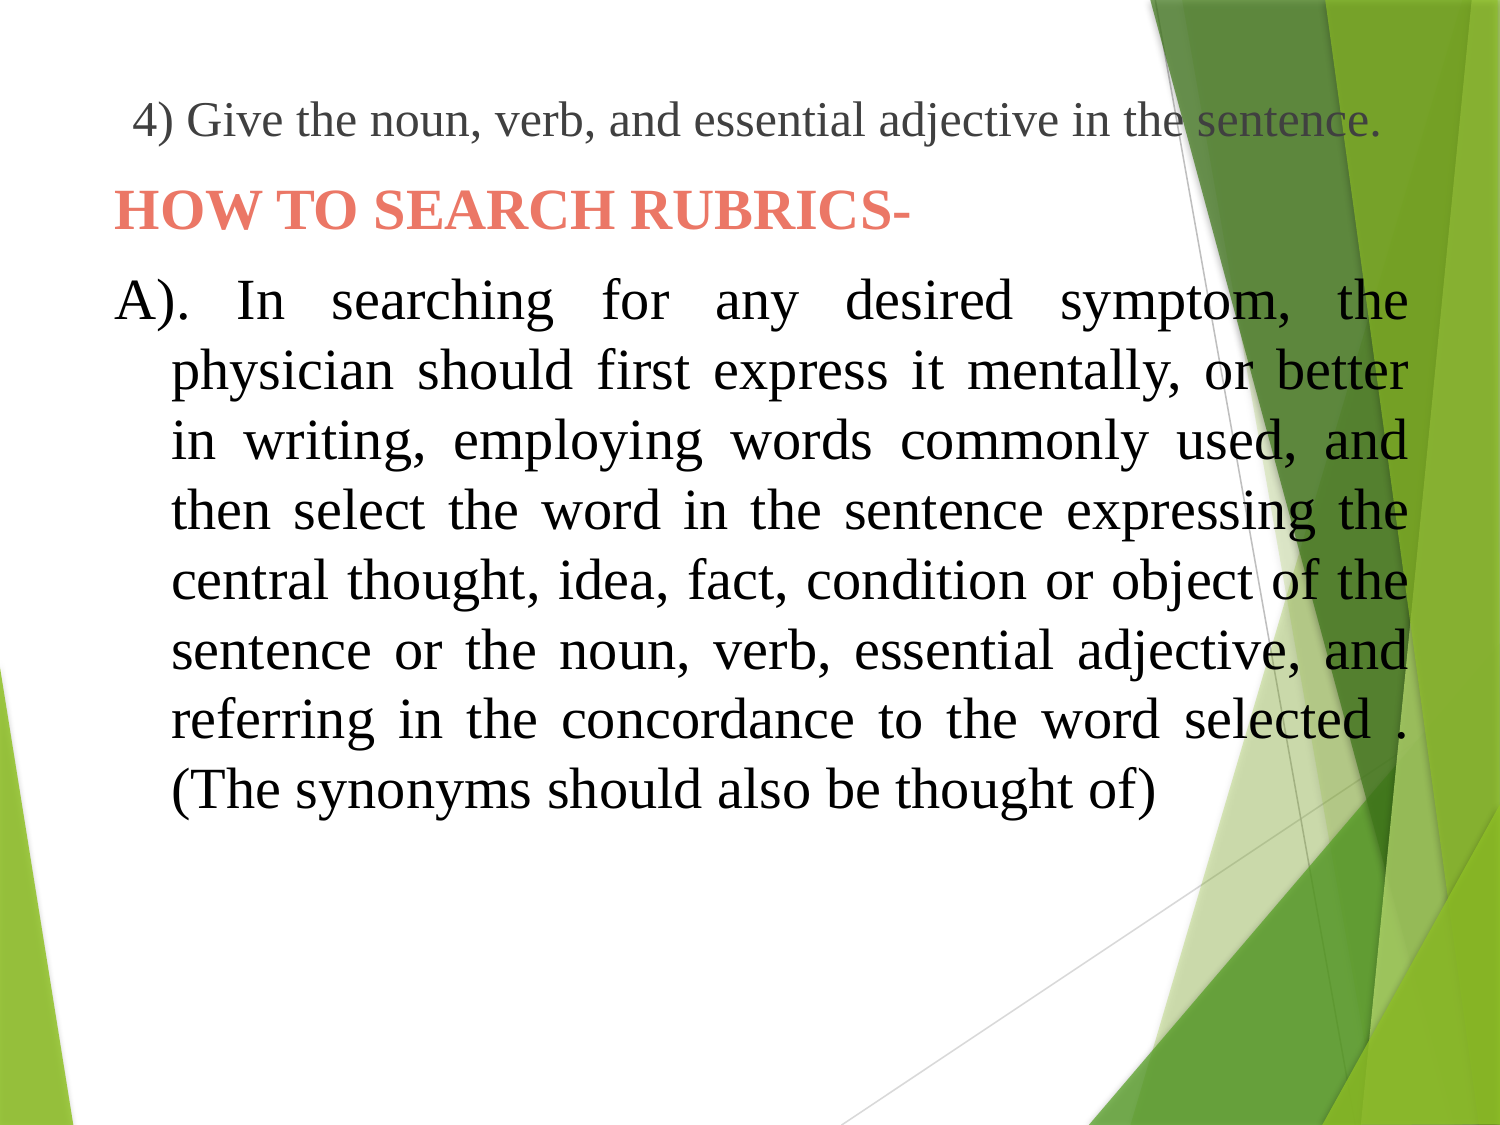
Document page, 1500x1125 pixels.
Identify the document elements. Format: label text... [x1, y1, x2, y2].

list 4) Give the noun, verb, and essential adjective in the sentence. HOW TO SEARCH RUBRICS- A). In searching for any desired symptom, the physician should first express it mentally, or better in writing, employing words commonly used, and then select the word in the sentence expressing the central thought, idea, fact, condition or object of the sentence or the noun, verb, essential adjective, and referring in the concordance to the word selected . (The synonyms should also be thought of) [99, 62, 1425, 1005]
